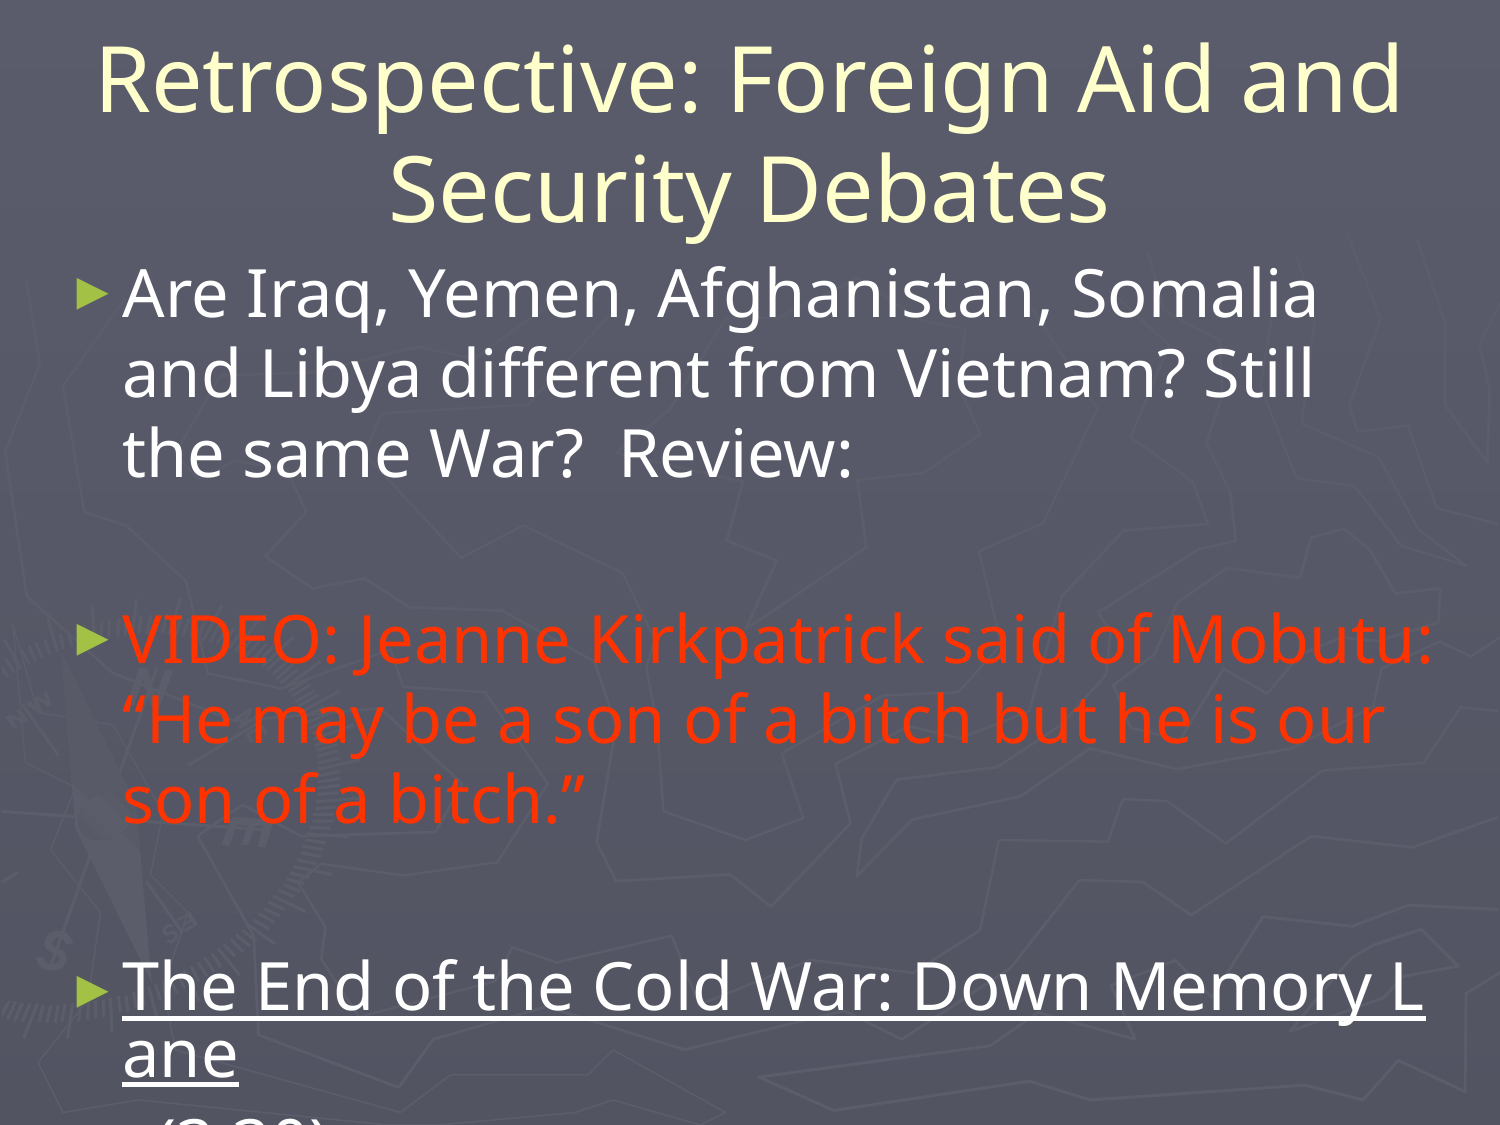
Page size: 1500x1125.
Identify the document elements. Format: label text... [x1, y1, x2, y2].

list Are Iraq, Yemen, Afghanistan, Somalia and Libya different from Vietnam? Still the same War? Review: VIDEO: Jeanne Kirkpatrick said of Mobutu: “He may be a son of a bitch but he is our son of a bitch.” The End of the Cold War: Down Memory Lane (3:30) [51, 149, 1453, 888]
title Retrospective: Foreign Aid and Security Debates [49, 37, 1451, 225]
